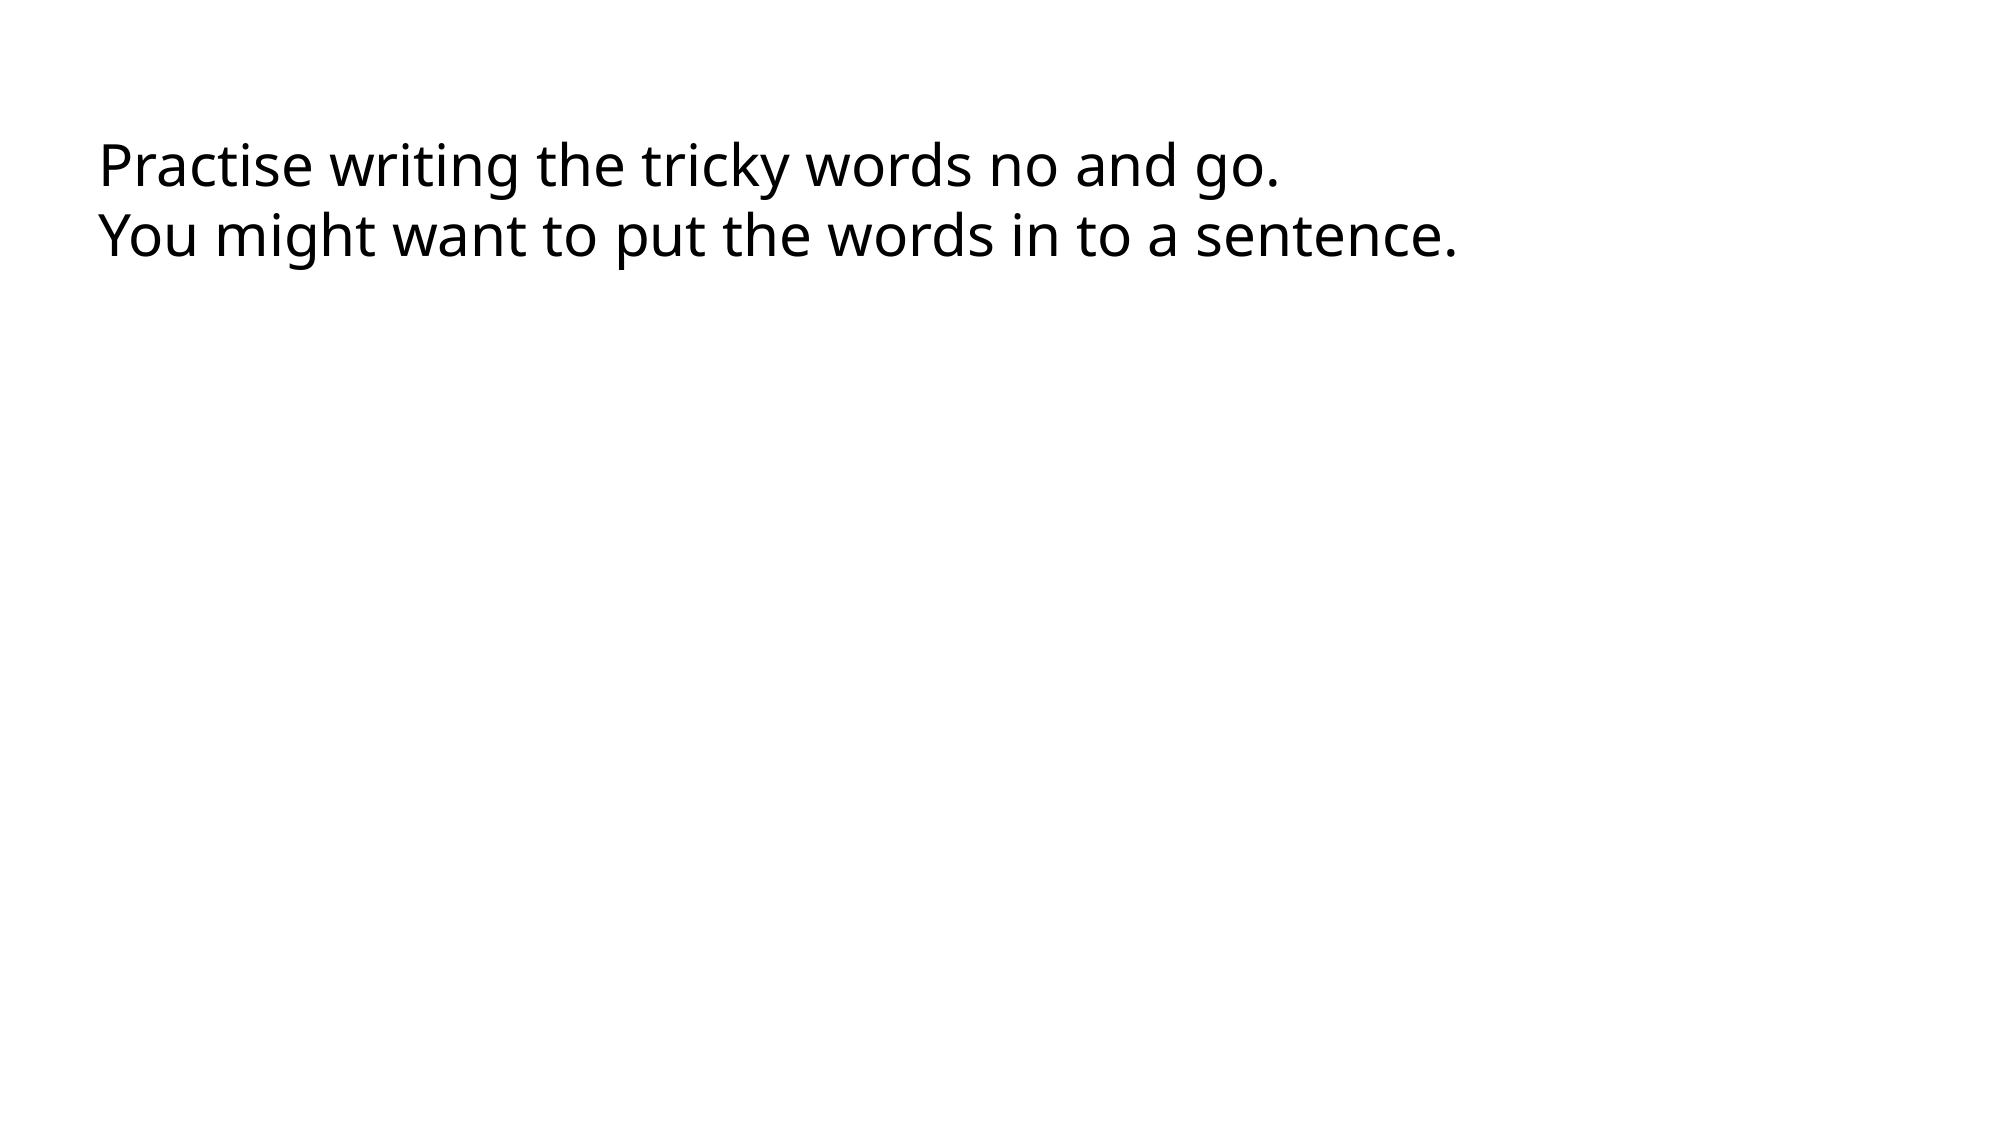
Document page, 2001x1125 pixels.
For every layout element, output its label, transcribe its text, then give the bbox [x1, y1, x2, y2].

text_box Practise writing the tricky words no and go. You might want to put the words in to a sentence. [83, 120, 1937, 276]
